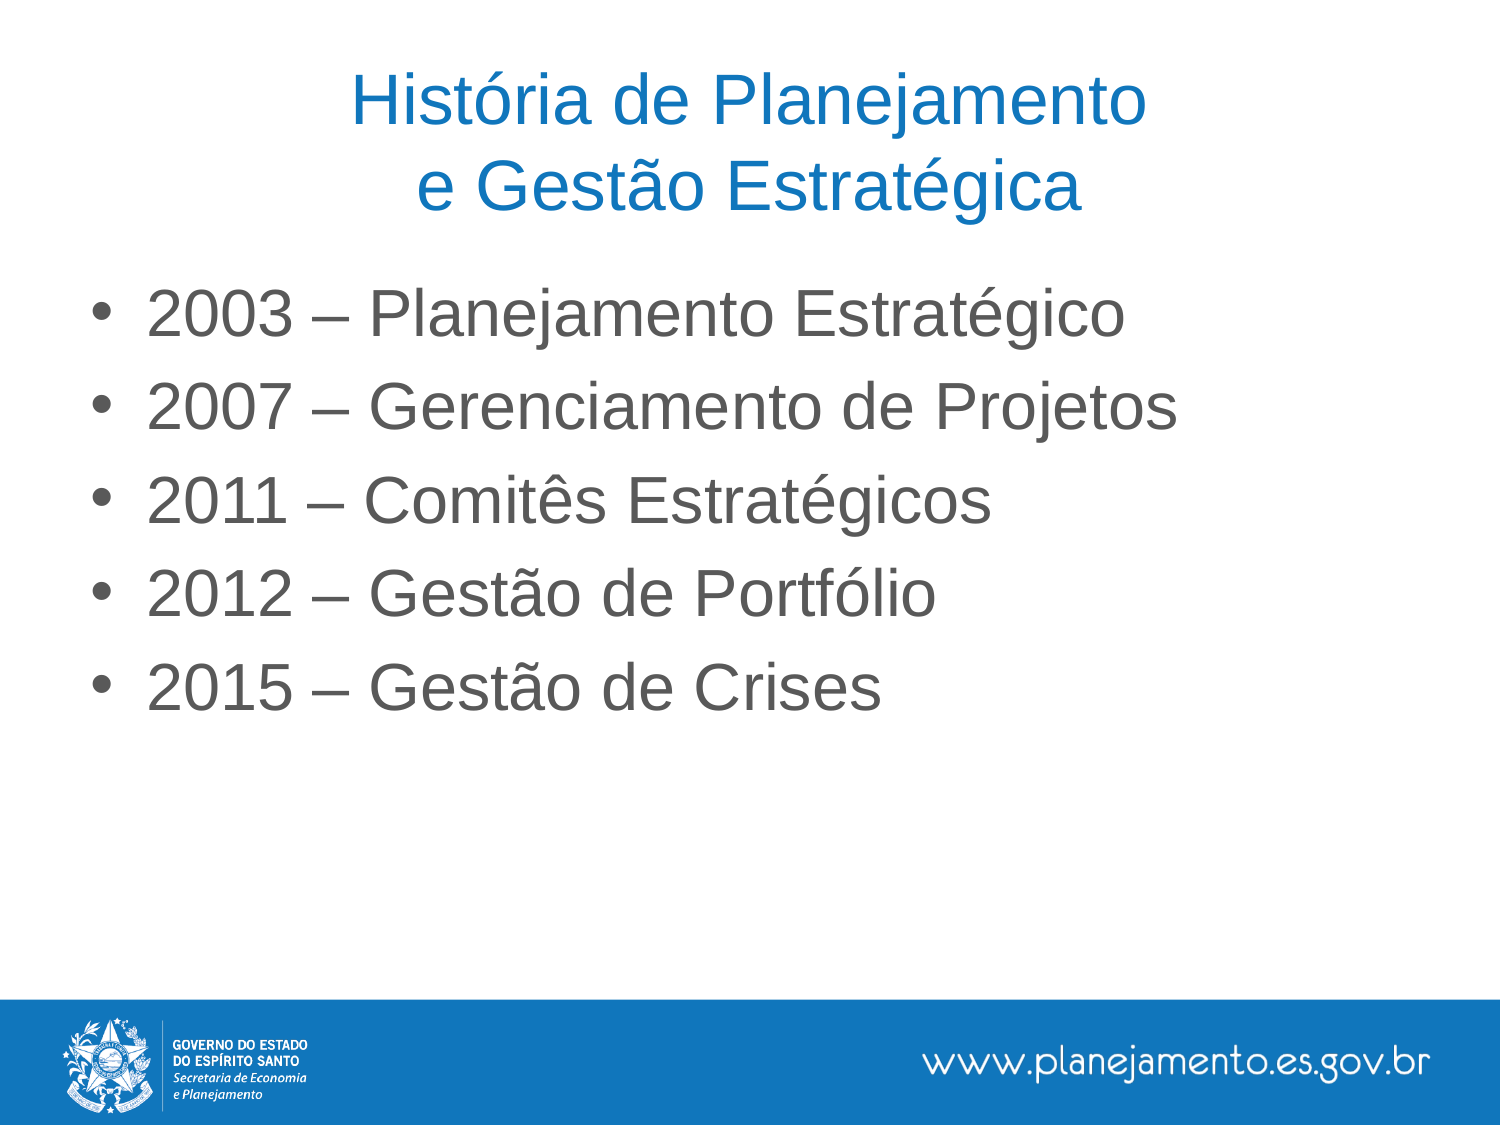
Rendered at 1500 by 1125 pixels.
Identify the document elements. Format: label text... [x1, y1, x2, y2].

picture [831, 1018, 1475, 1095]
title História de Planejamento e Gestão Estratégica [75, 45, 1425, 233]
list 2003 – Planejamento Estratégico 2007 – Gerenciamento de Projetos 2011 – Comitês Estratégicos 2012 – Gestão de Portfólio 2015 – Gestão de Crises [75, 262, 1425, 976]
picture [59, 1015, 320, 1115]
